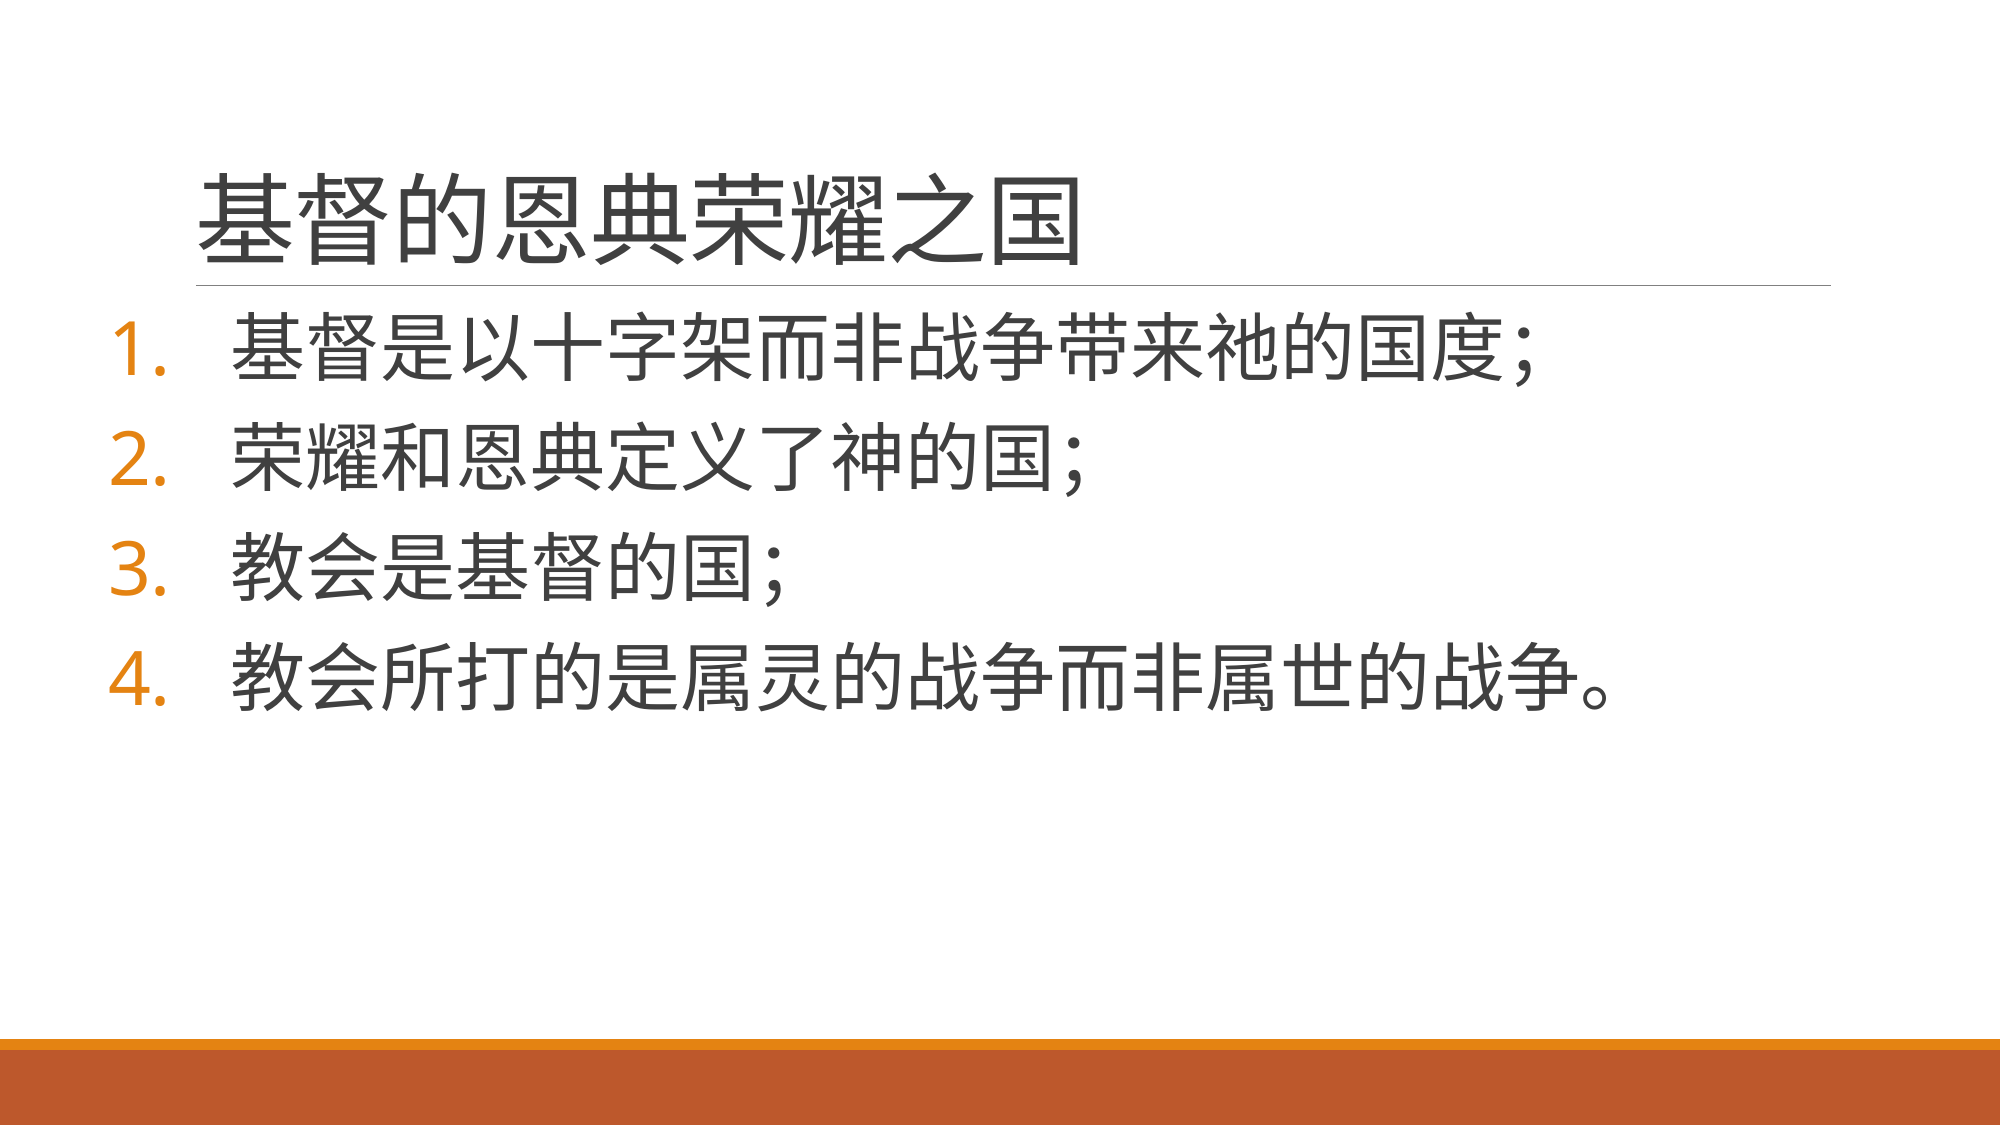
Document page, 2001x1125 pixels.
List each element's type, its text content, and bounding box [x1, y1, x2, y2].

title 基督的恩典荣耀之国 [180, 47, 1830, 285]
list 基督是以十字架而非战争带来祂的国度； 荣耀和恩典定义了神的国； 教会是基督的国； 教会所打的是属灵的战争而非属世的战争。 [108, 302, 1941, 963]
